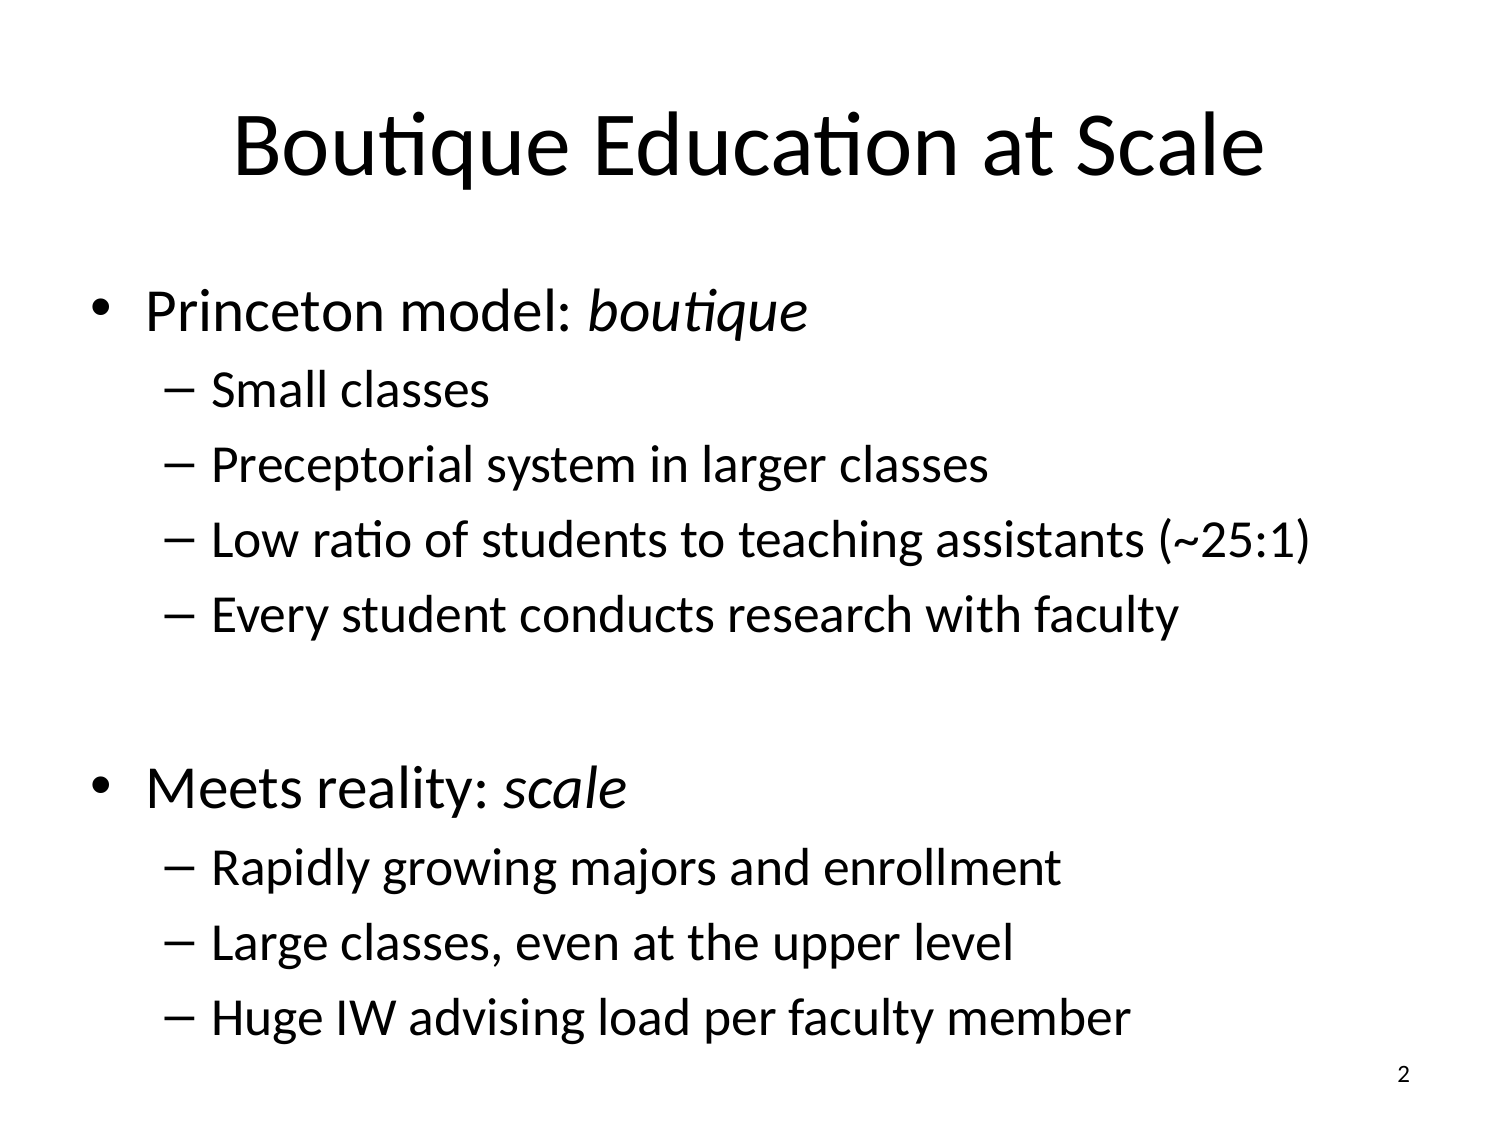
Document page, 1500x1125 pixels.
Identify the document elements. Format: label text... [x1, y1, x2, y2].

slide_number 1 [1074, 1042, 1425, 1103]
list Princeton model: boutique Small classes Preceptorial system in larger classes Low ratio of students to teaching assistants (~25:1) Every student conducts research with faculty Meets reality: scale Rapidly growing majors and enrollment Large classes, even at the upper level Huge IW advising load per faculty member [75, 262, 1425, 1063]
title Boutique Education at Scale [75, 45, 1425, 233]
